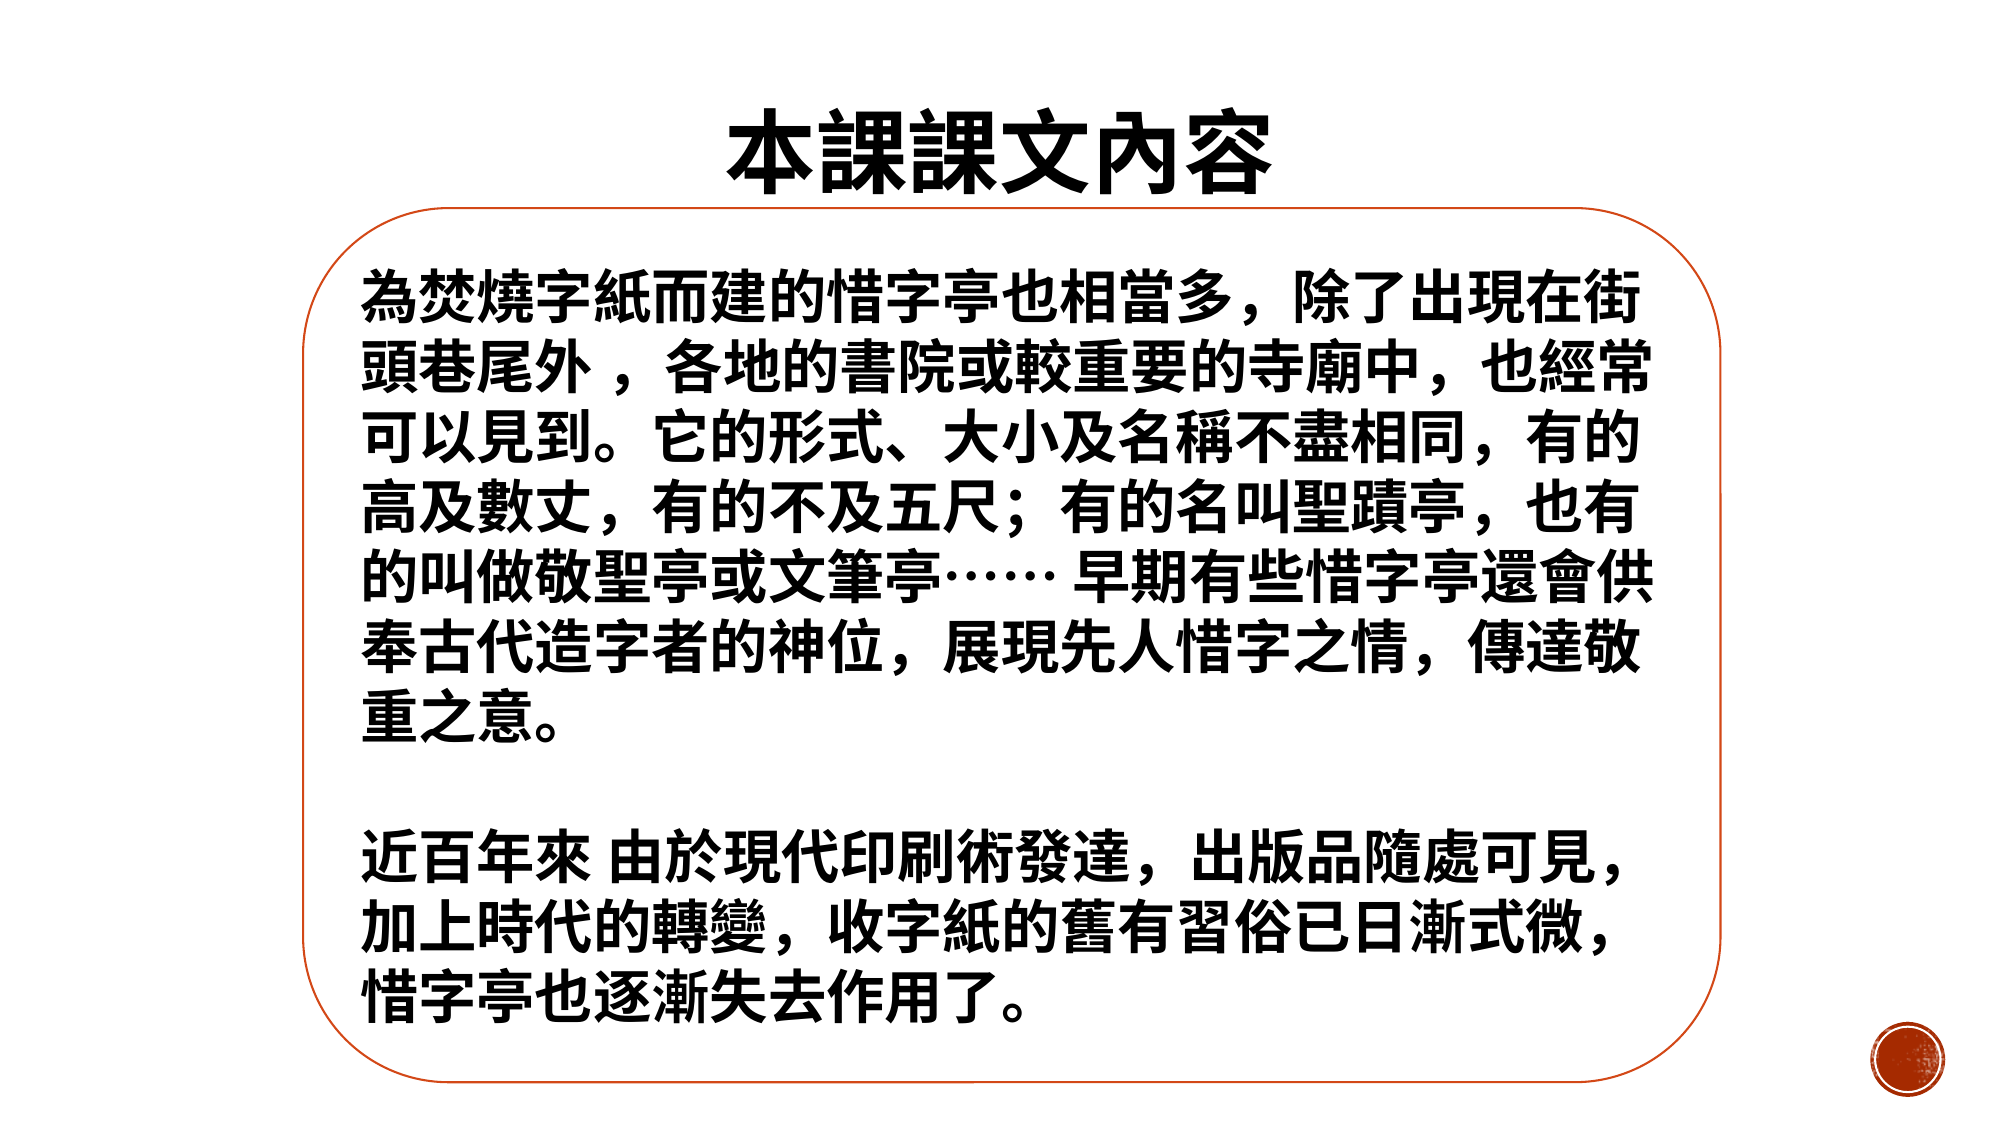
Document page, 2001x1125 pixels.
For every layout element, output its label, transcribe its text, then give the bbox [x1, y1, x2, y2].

text_box 為焚燒字紙而建的惜字亭也相當多，除了出現在街頭巷尾外 ，各地的書院或較重要的寺廟中，也經常可以見到。它的形式、大小及名稱不盡相同，有的高及數丈，有的不及五尺；有的名叫聖蹟亭，也有的叫做敬聖亭或文筆亭…… 早期有些惜字亭還會供奉古代造字者的神位，展現先人惜字之情，傳達敬重之意。 近百年來 由於現代印刷術發達，出版品隨處可見，加上時代的轉變，收字紙的舊有習俗已日漸式微，惜字亭也逐漸失去作用了。 [302, 221, 1722, 1084]
text_box 本課課文內容 [362, 87, 1638, 275]
